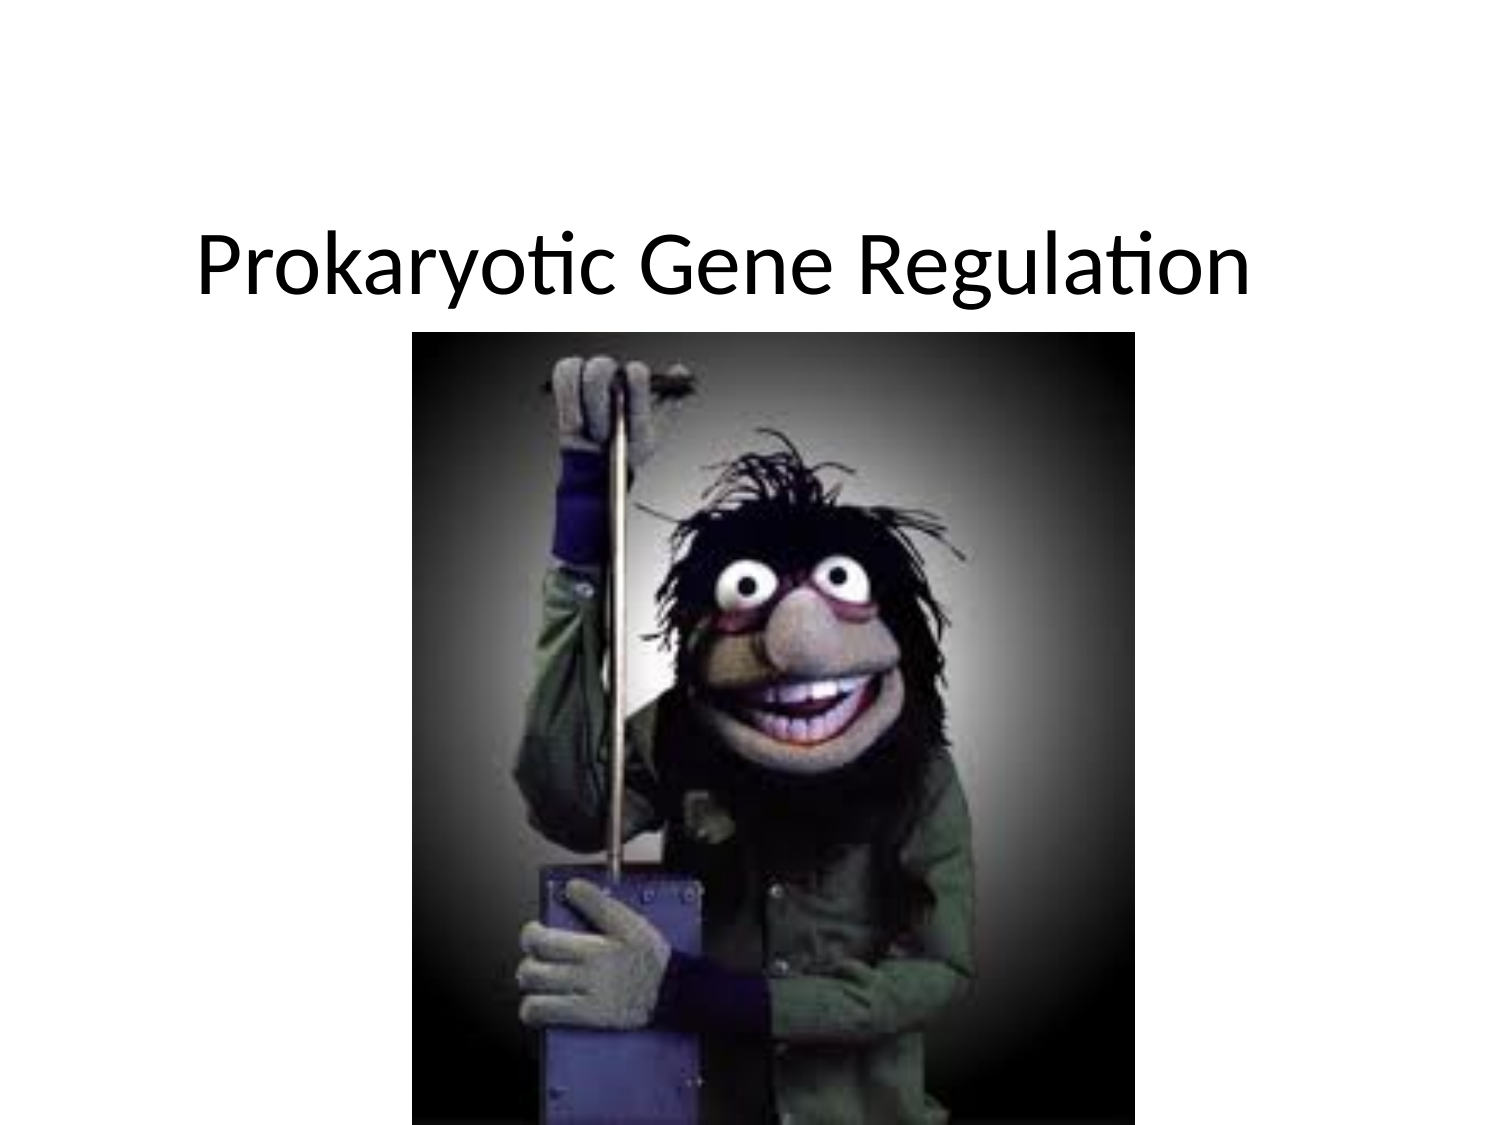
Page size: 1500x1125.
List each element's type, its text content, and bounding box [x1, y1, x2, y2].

title Prokaryotic Gene Regulation [87, 137, 1363, 379]
picture [412, 332, 1135, 1125]
